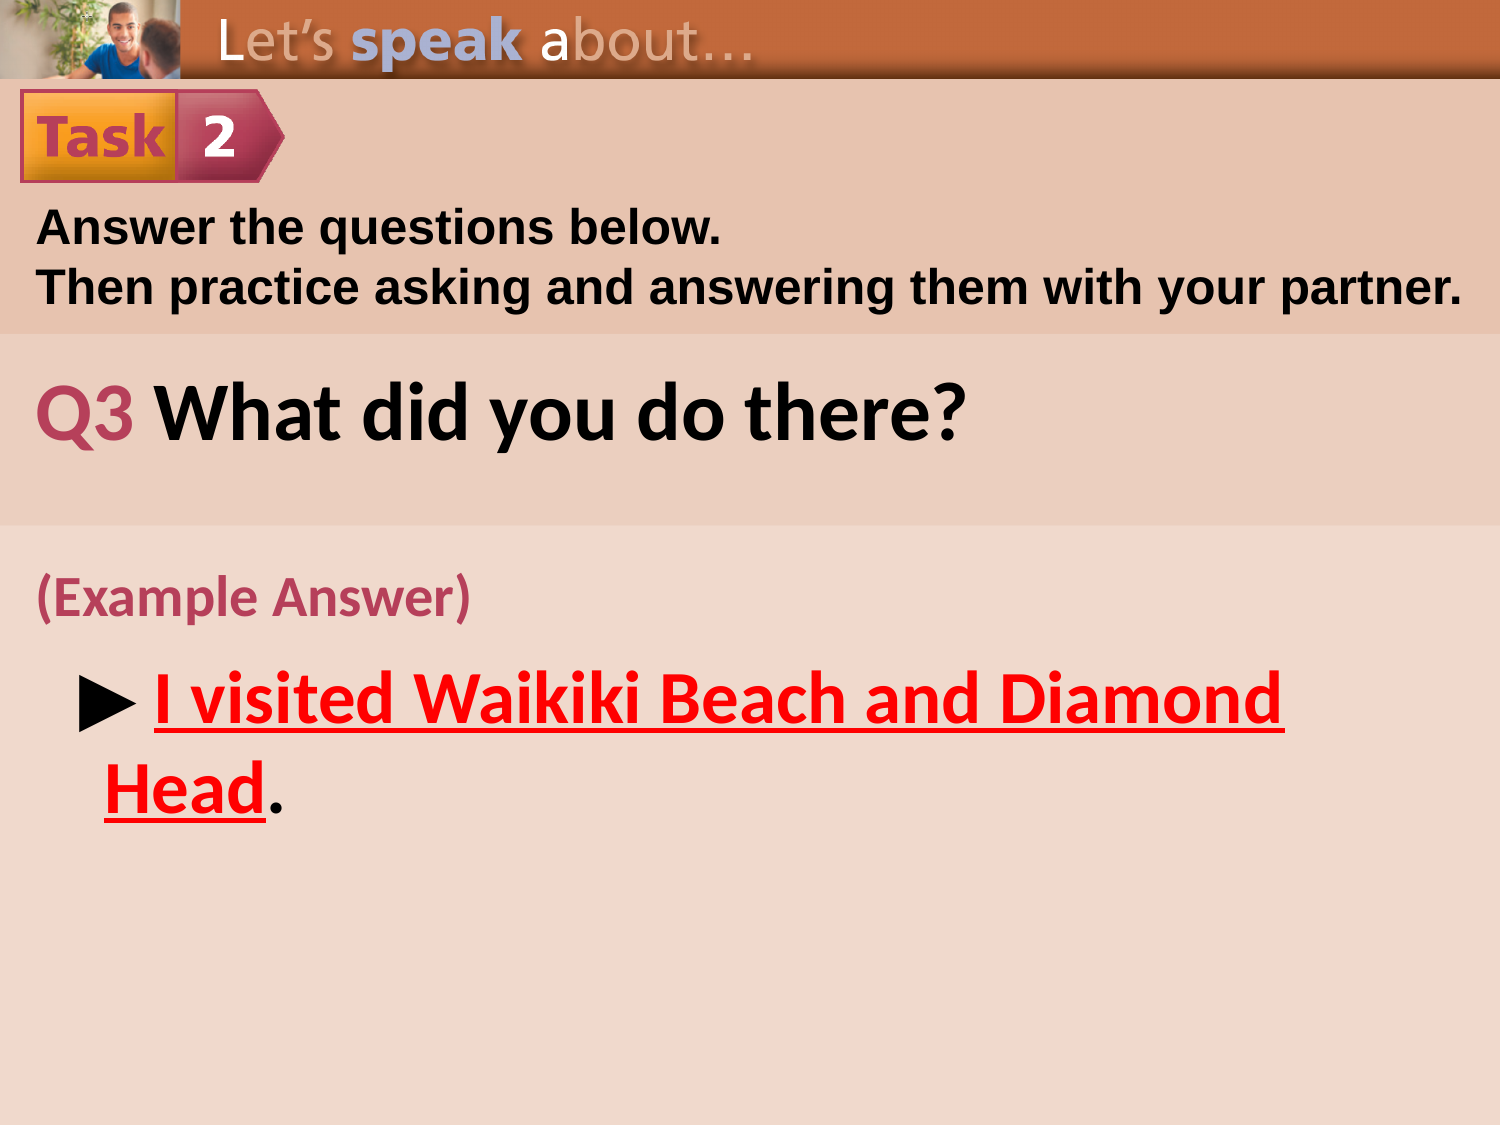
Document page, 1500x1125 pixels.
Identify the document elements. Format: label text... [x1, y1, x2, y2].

picture [20, 89, 285, 182]
text_box (Example Answer) ▶ I visited Waikiki Beach and Diamond Head. [0, 525, 1500, 1125]
subtitle Q3 What did you do there? [0, 333, 1500, 525]
text_box Answer the questions below. Then practice asking and answering them with your partner. [0, 182, 1500, 333]
picture [0, 0, 1500, 79]
